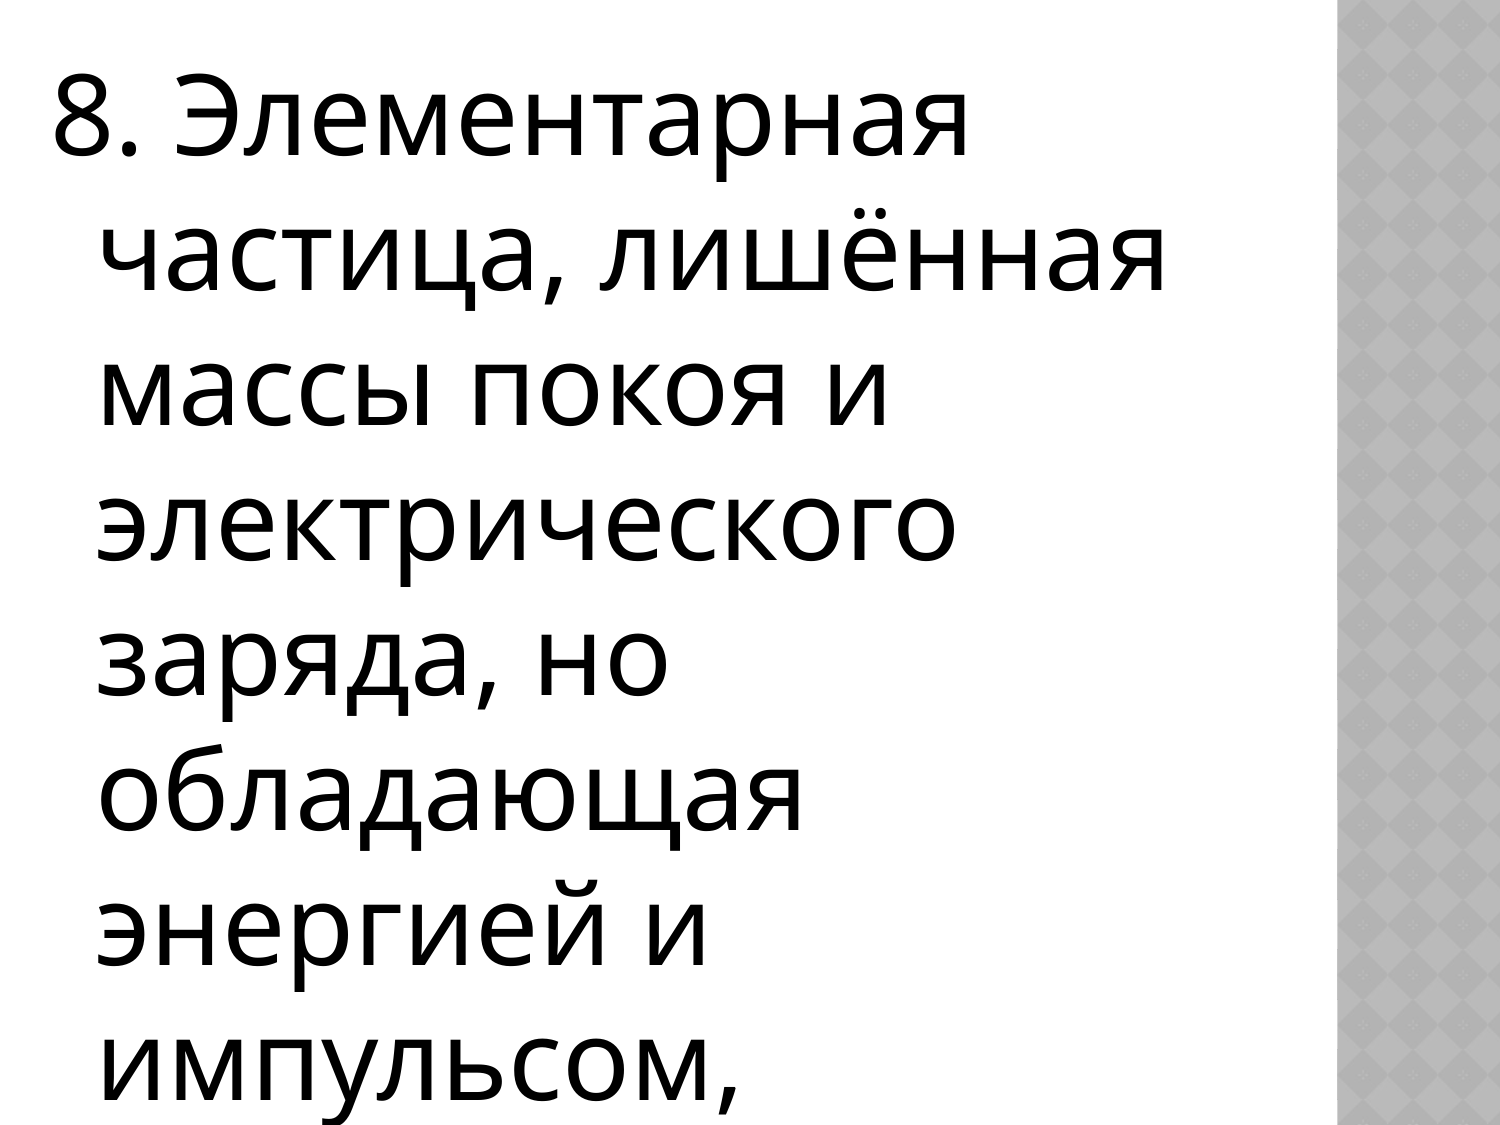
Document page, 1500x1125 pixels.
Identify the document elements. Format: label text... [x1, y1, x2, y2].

list 8. Элементарная частица, лишённая массы покоя и электрического заряда, но обладающая энергией и импульсом, называется … [35, 35, 1313, 1059]
